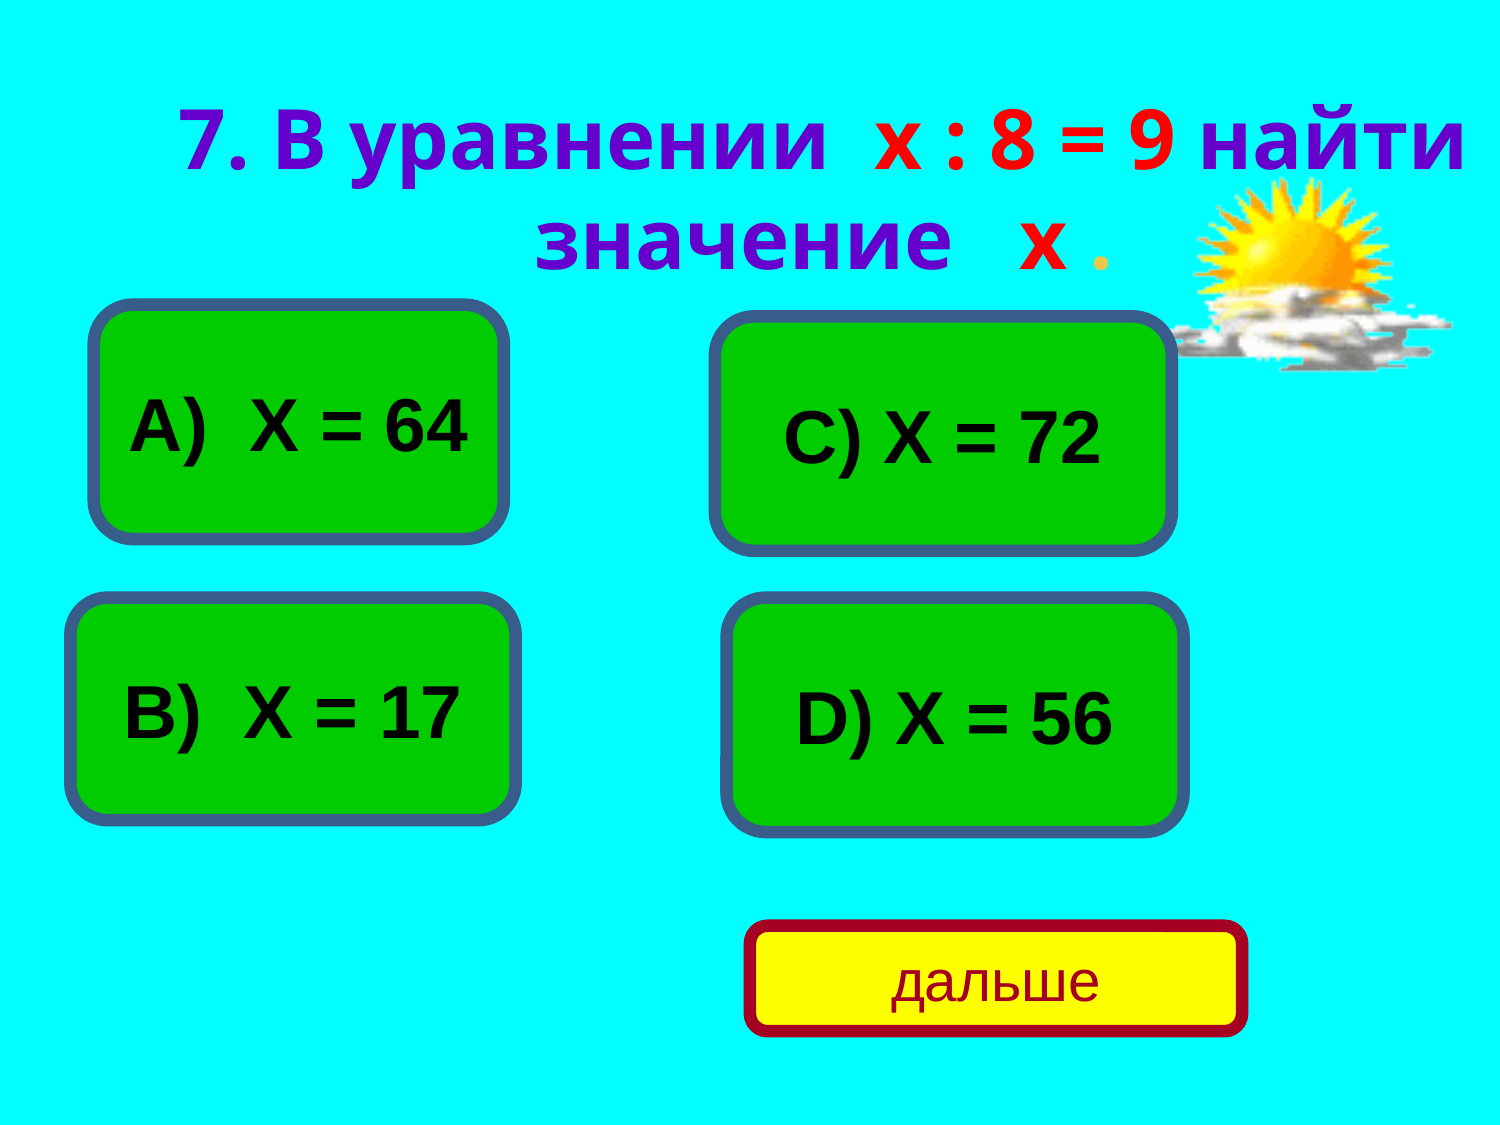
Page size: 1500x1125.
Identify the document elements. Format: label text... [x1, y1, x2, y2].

text_box D) Х = 56 [726, 597, 1184, 833]
text_box дальше [749, 925, 1243, 1032]
picture [1139, 140, 1477, 423]
title 7. В уравнении х : 8 = 9 найти значение х . [147, 78, 1500, 294]
text_box В) Х = 17 [70, 597, 516, 821]
text_box С) Х = 72 [714, 316, 1172, 551]
text_box А) Х = 64 [93, 304, 504, 540]
